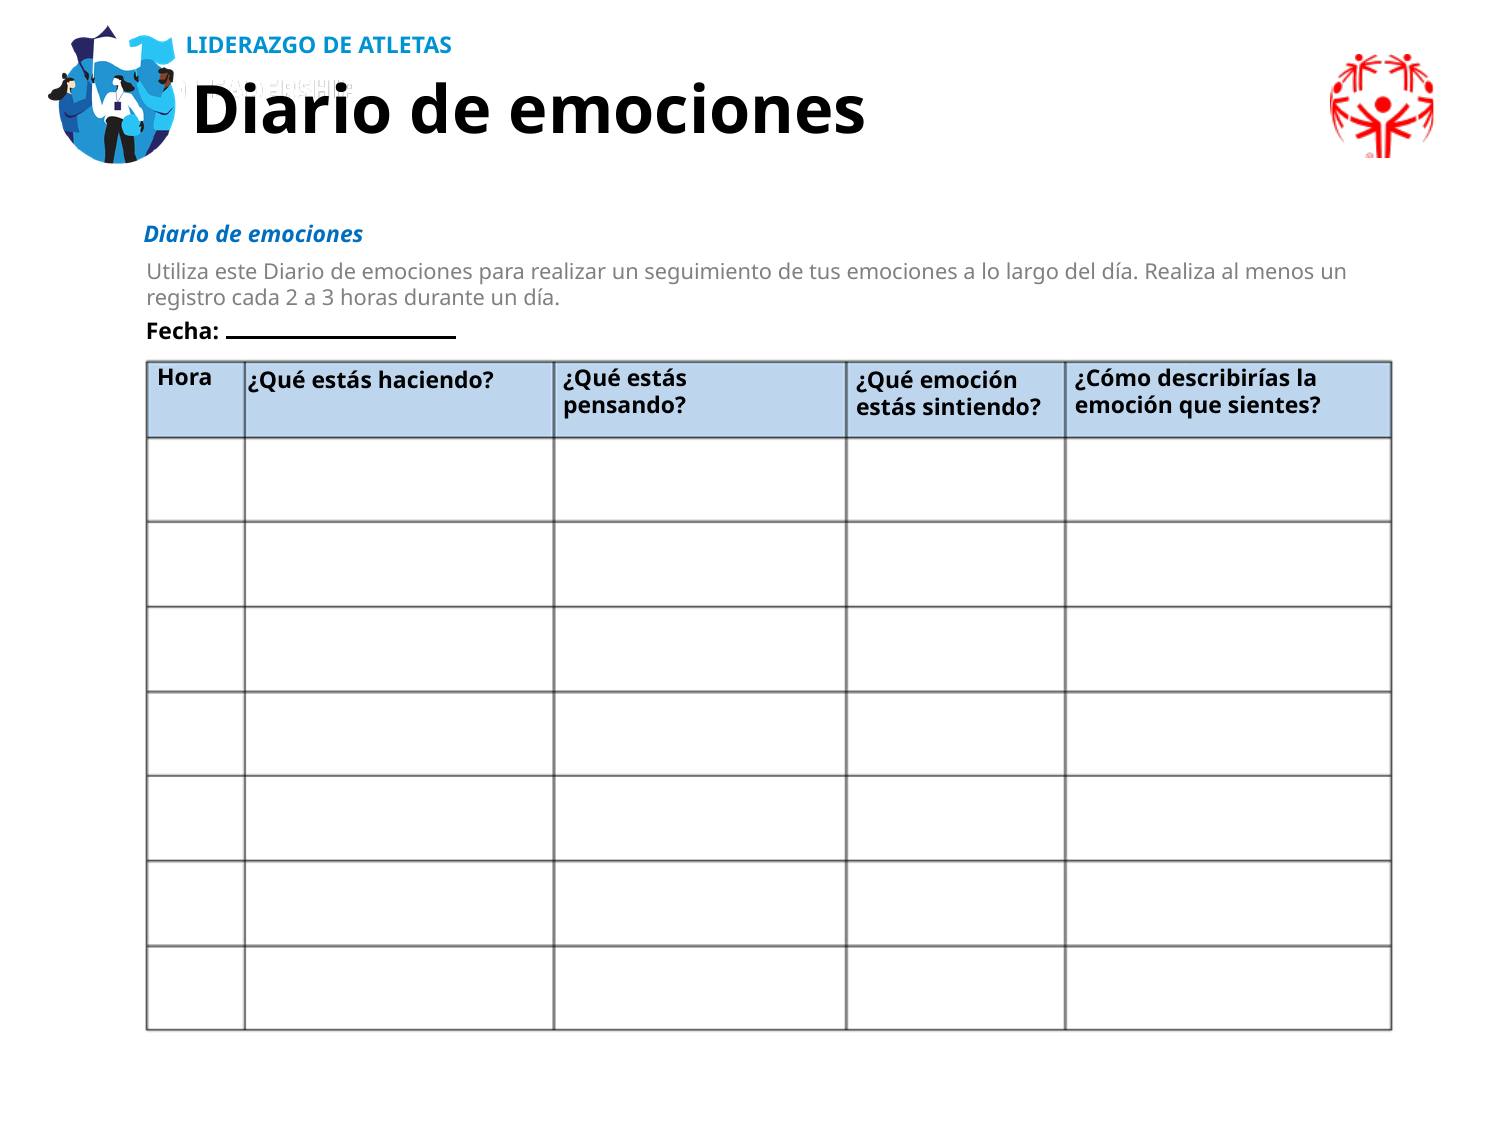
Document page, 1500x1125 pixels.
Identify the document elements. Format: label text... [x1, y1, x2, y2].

picture [121, 191, 1427, 1070]
text_box Diario de emociones [179, 83, 1321, 154]
picture [32, 11, 182, 177]
